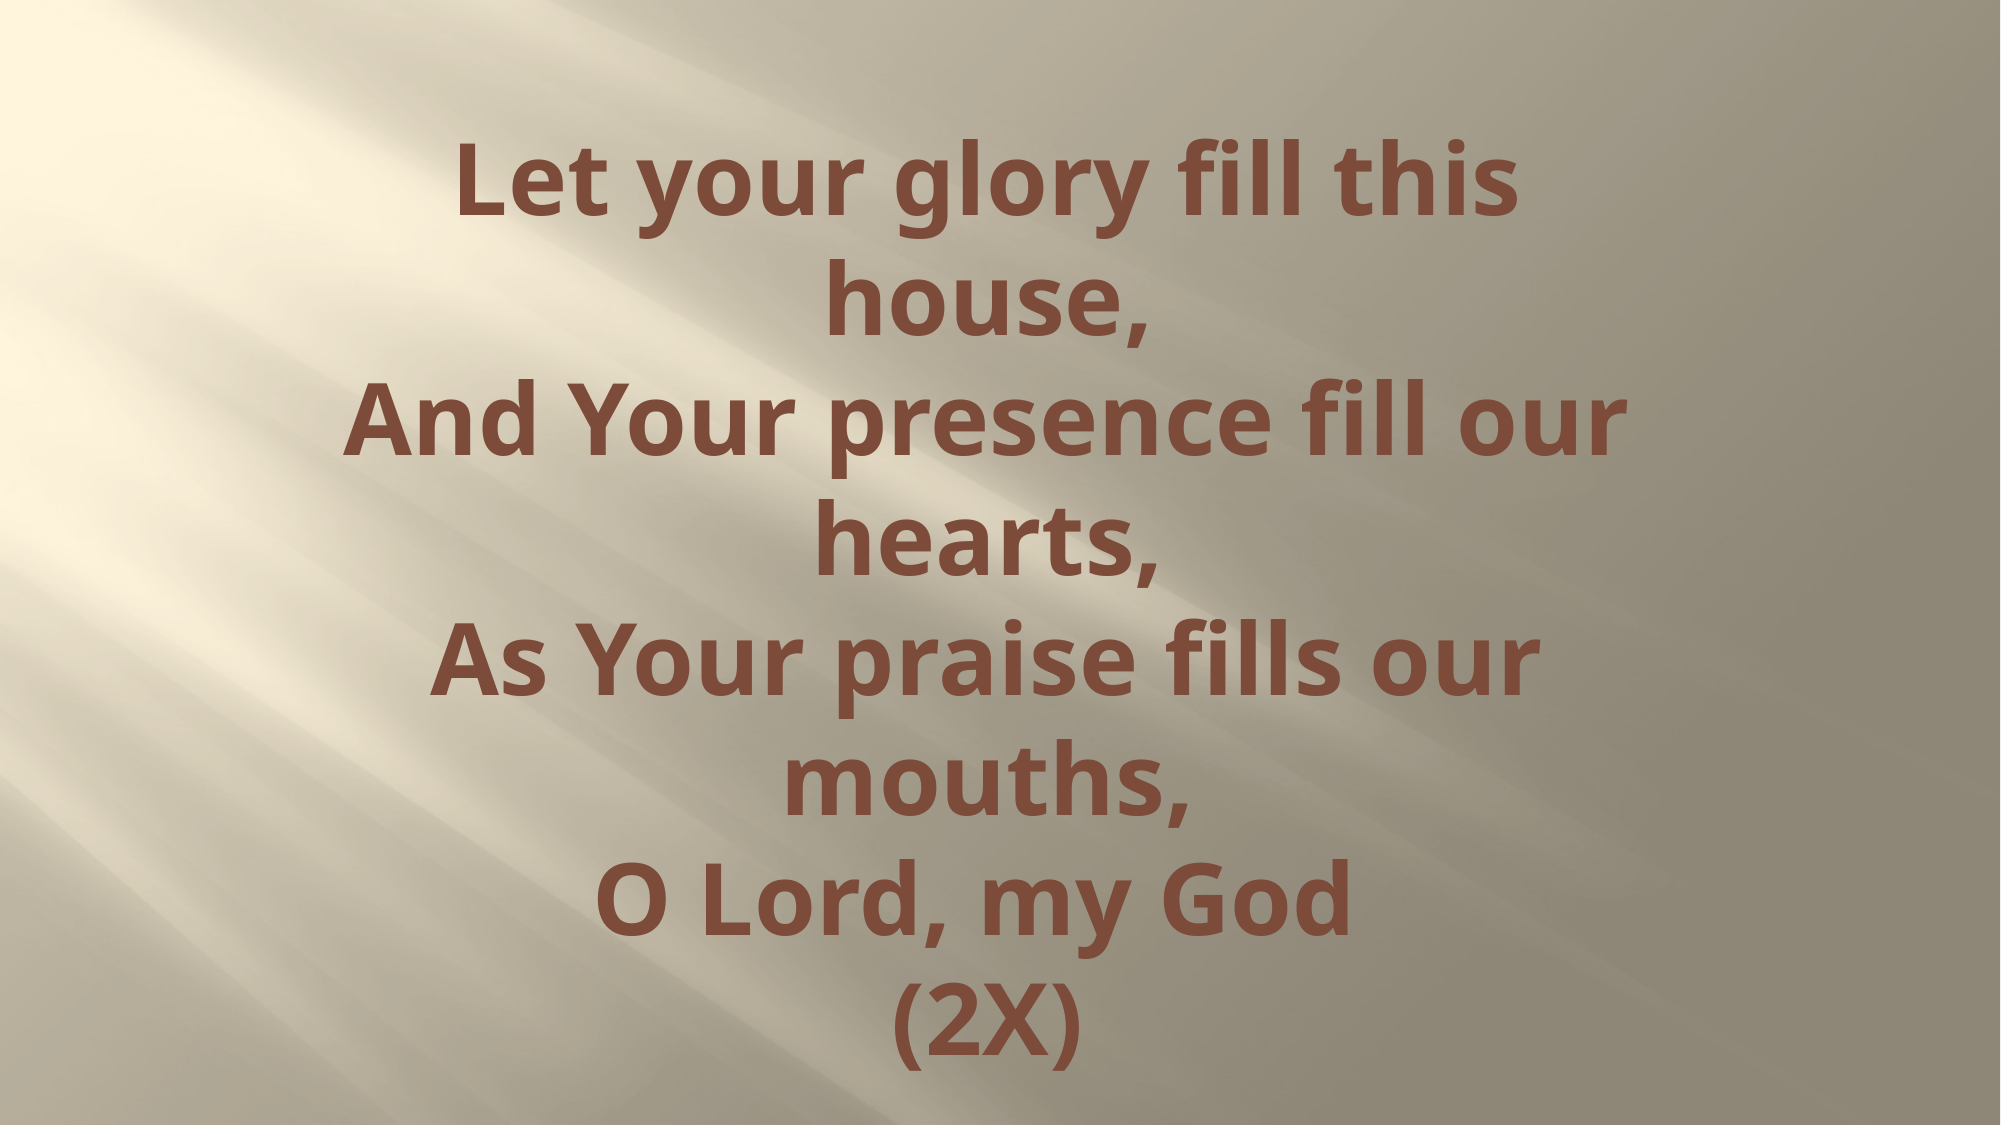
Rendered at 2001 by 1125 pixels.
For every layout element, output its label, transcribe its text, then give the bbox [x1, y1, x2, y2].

title Let your glory fill this house, And Your presence fill our hearts, As Your praise fills our mouths, O Lord, my God (2X) [312, 75, 1663, 1075]
